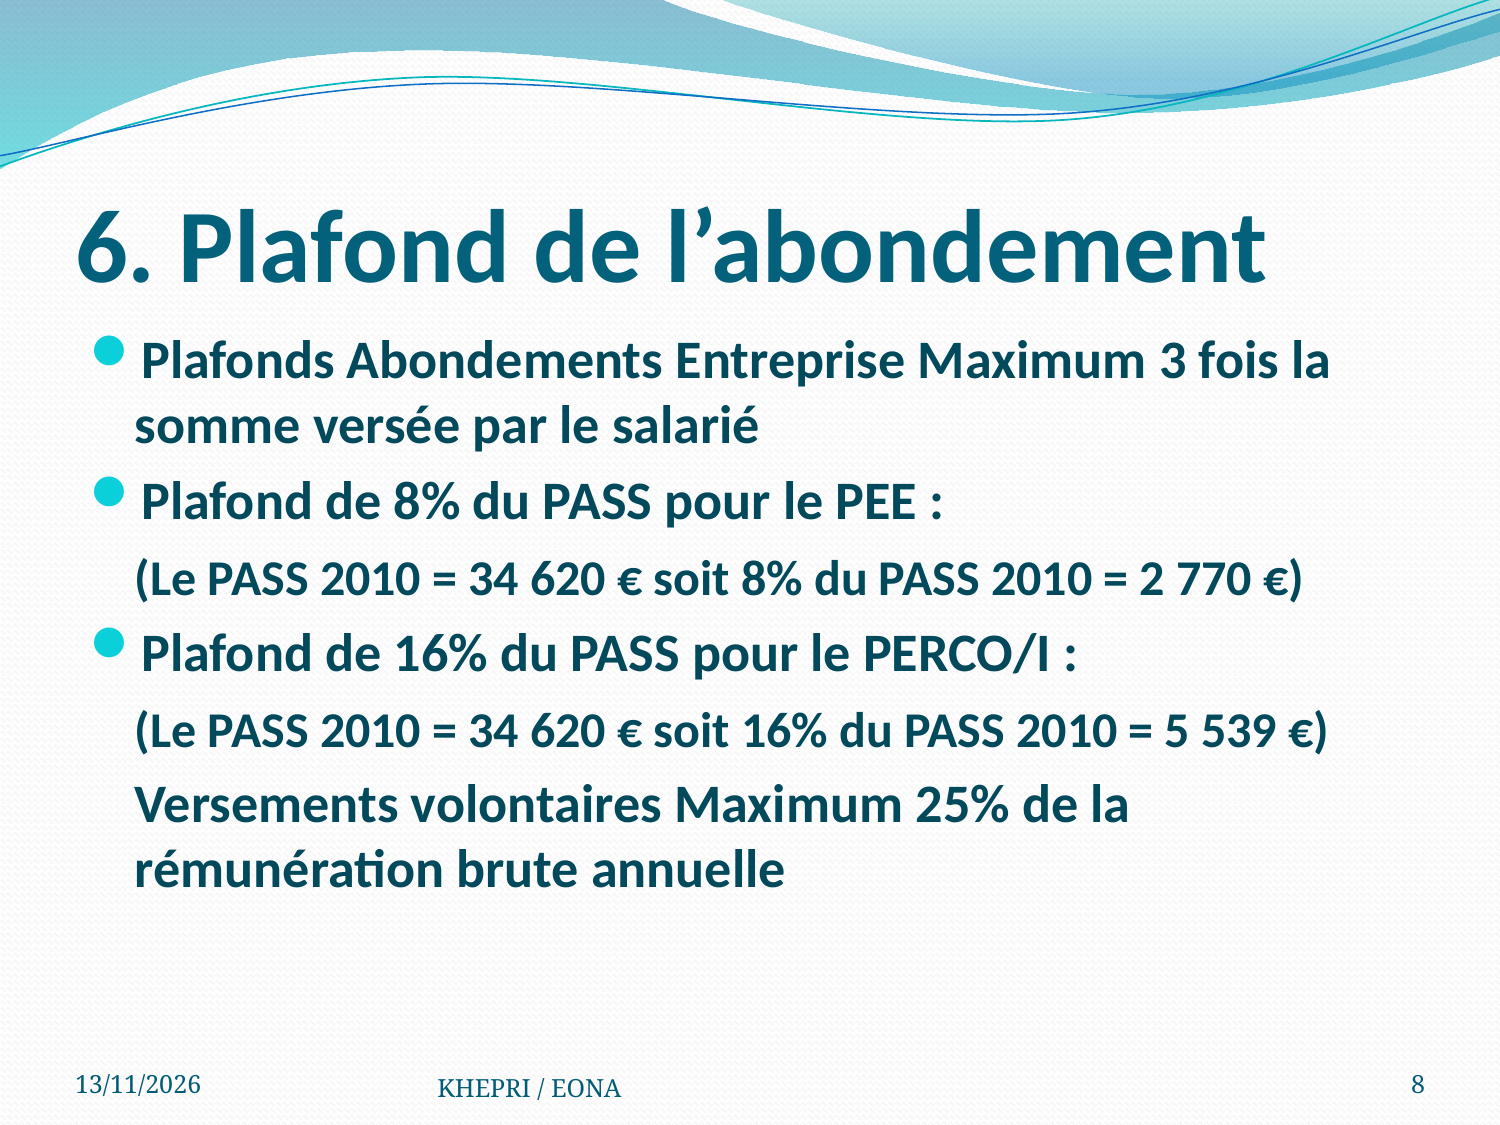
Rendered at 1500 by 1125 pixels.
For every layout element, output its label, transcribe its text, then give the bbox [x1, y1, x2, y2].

footer KHEPRI / EONA [437, 1042, 988, 1103]
title 6. Plafond de l’abondement [75, 115, 1425, 303]
list Plafonds Abondements Entreprise Maximum 3 fois la somme versée par le salarié Plafond de 8% du PASS pour le PEE : (Le PASS 2010 = 34 620 € soit 8% du PASS 2010 = 2 770 €) Plafond de 16% du PASS pour le PERCO/I : (Le PASS 2010 = 34 620 € soit 16% du PASS 2010 = 5 539 €) Versements volontaires Maximum 25% de la rémunération brute annuelle [75, 317, 1425, 1038]
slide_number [75, 1042, 425, 1103]
slide_number 8 [1299, 1042, 1425, 1103]
